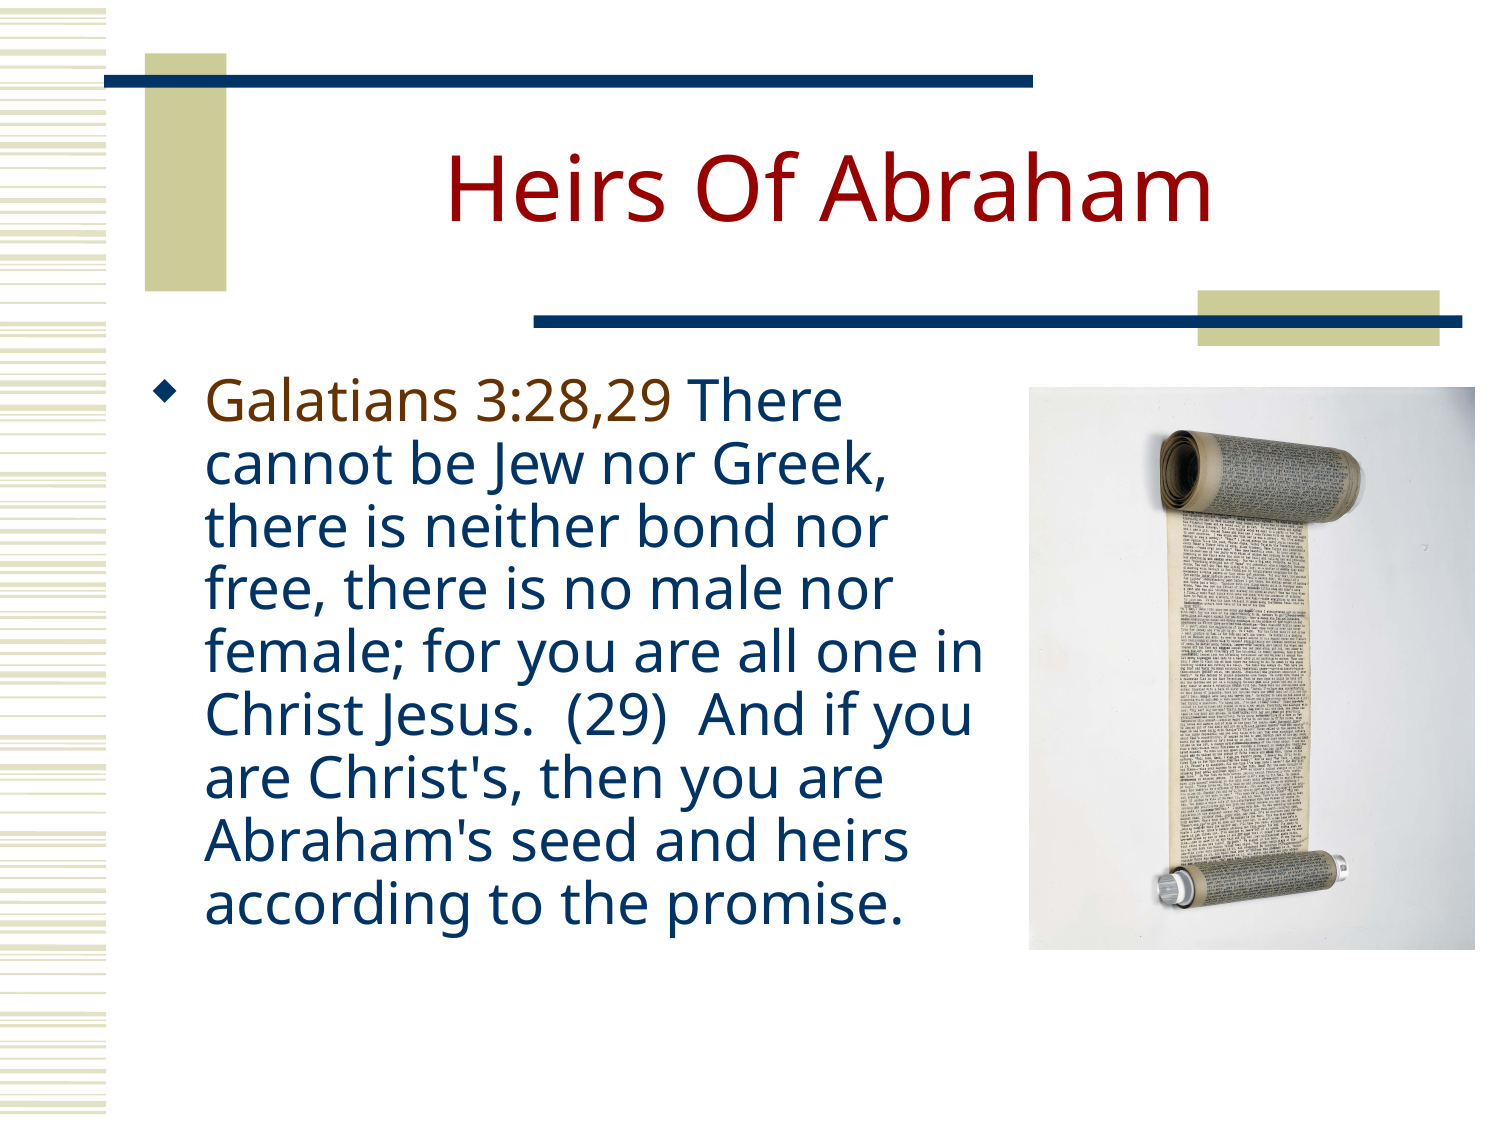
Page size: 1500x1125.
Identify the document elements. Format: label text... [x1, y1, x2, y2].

picture [1029, 387, 1475, 951]
title Heirs Of Abraham [225, 99, 1436, 288]
list Galatians 3:28,29 There cannot be Jew nor Greek, there is neither bond nor free, there is no male nor female; for you are all one in Christ Jesus. (29) And if you are Christ's, then you are Abraham's seed and heirs according to the promise. [132, 363, 1038, 1075]
